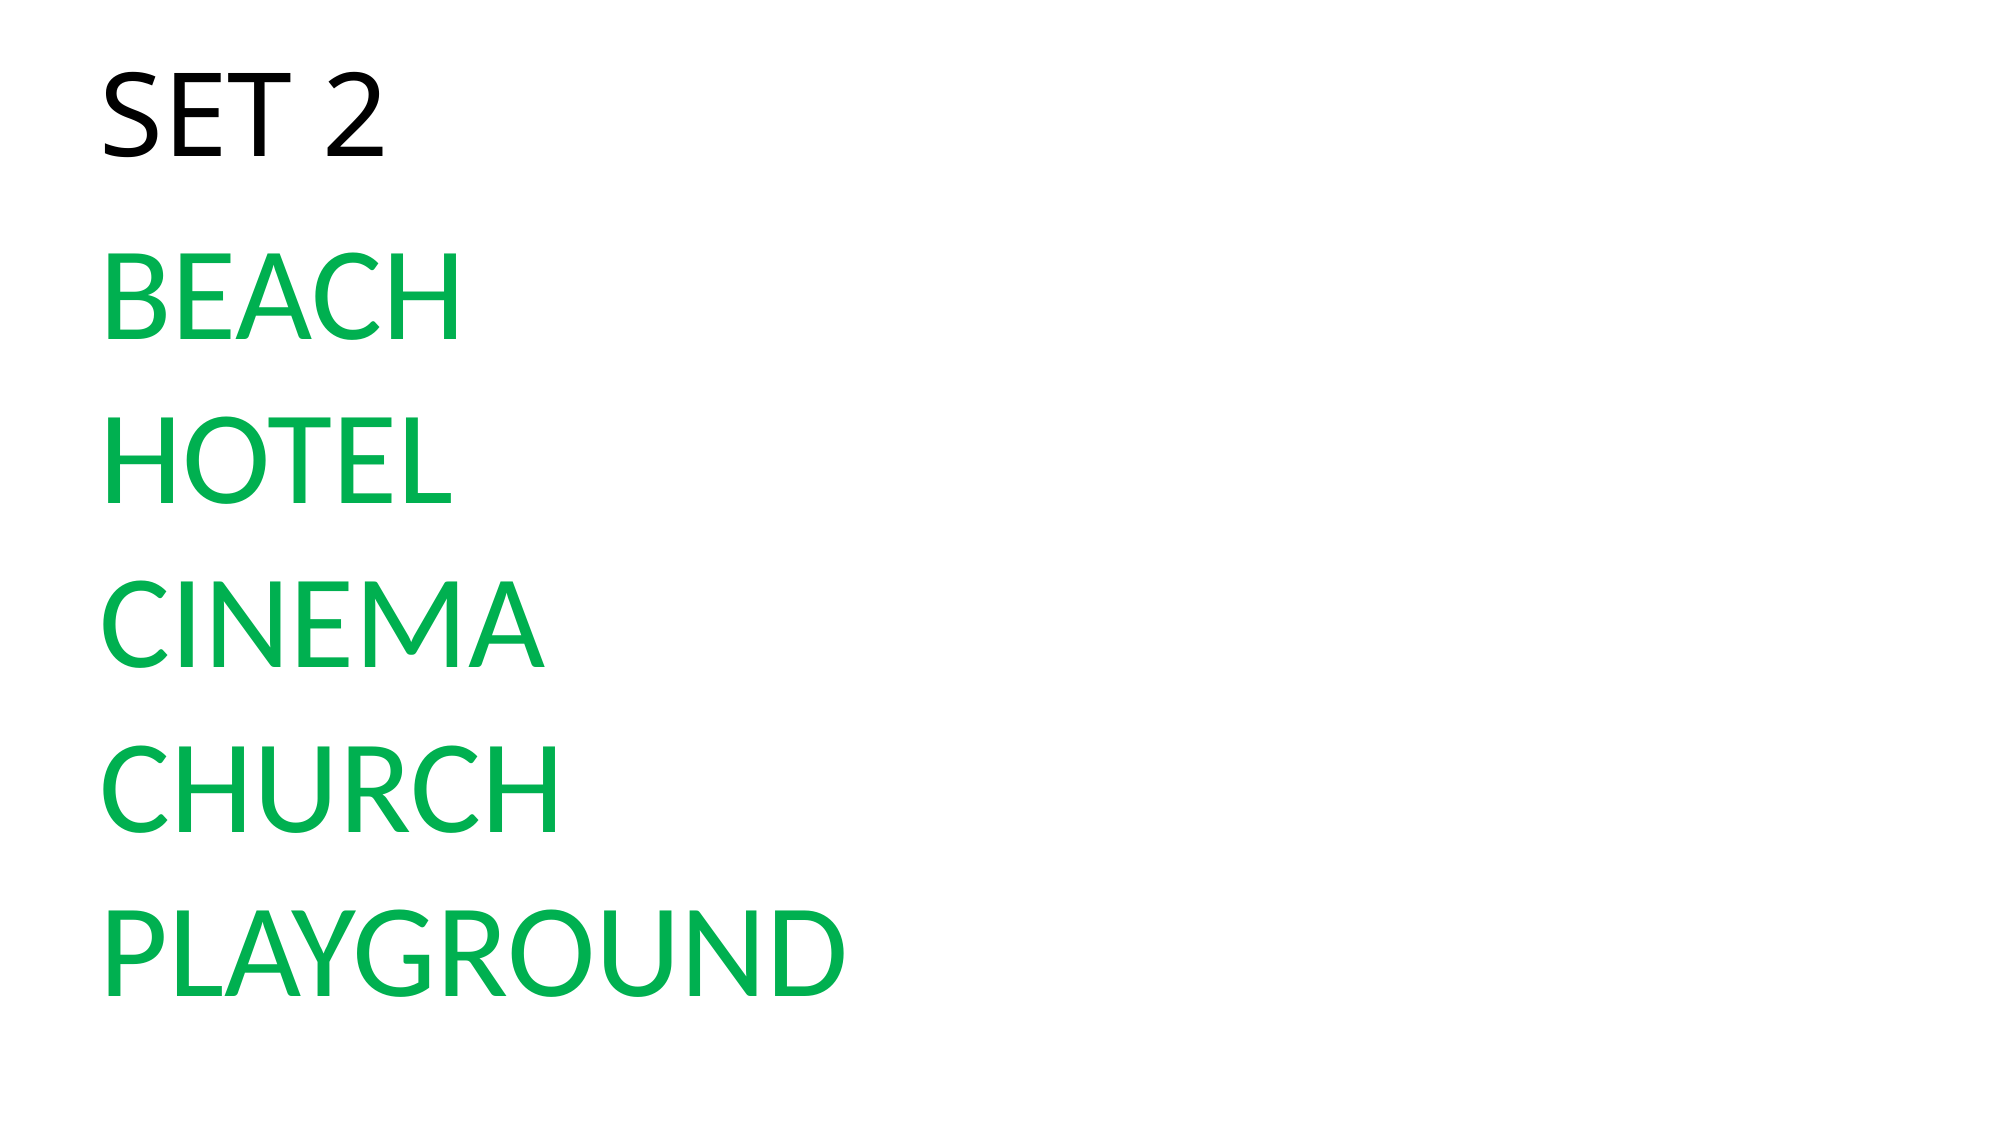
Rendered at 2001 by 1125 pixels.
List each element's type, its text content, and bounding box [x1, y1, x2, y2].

title SET 2 [84, 48, 1810, 190]
list BEACH HOTEL CINEMA CHURCH PLAYGROUND [84, 216, 1810, 1040]
